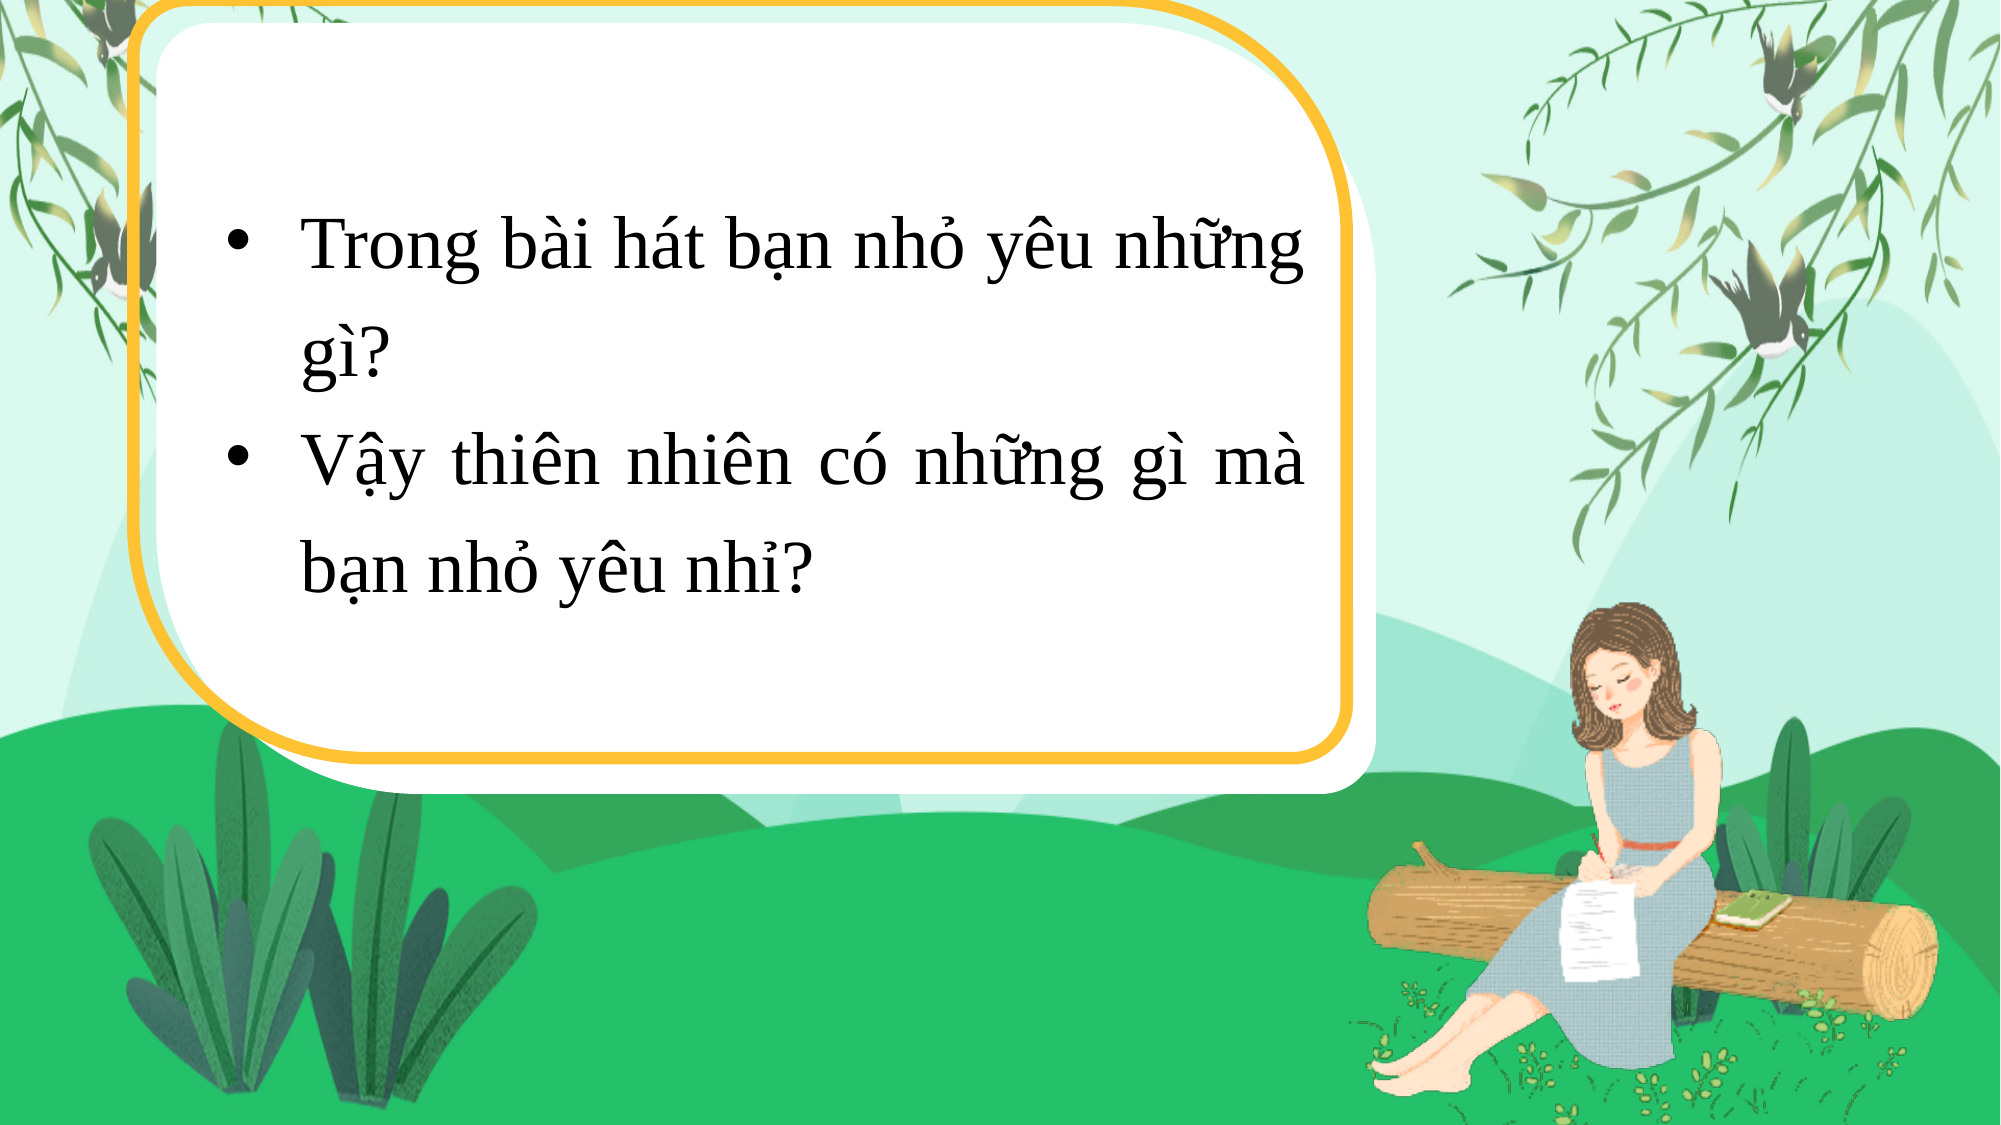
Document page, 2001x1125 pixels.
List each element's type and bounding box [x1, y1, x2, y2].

picture [0, 0, 2001, 1125]
text_box [133, 0, 1377, 794]
